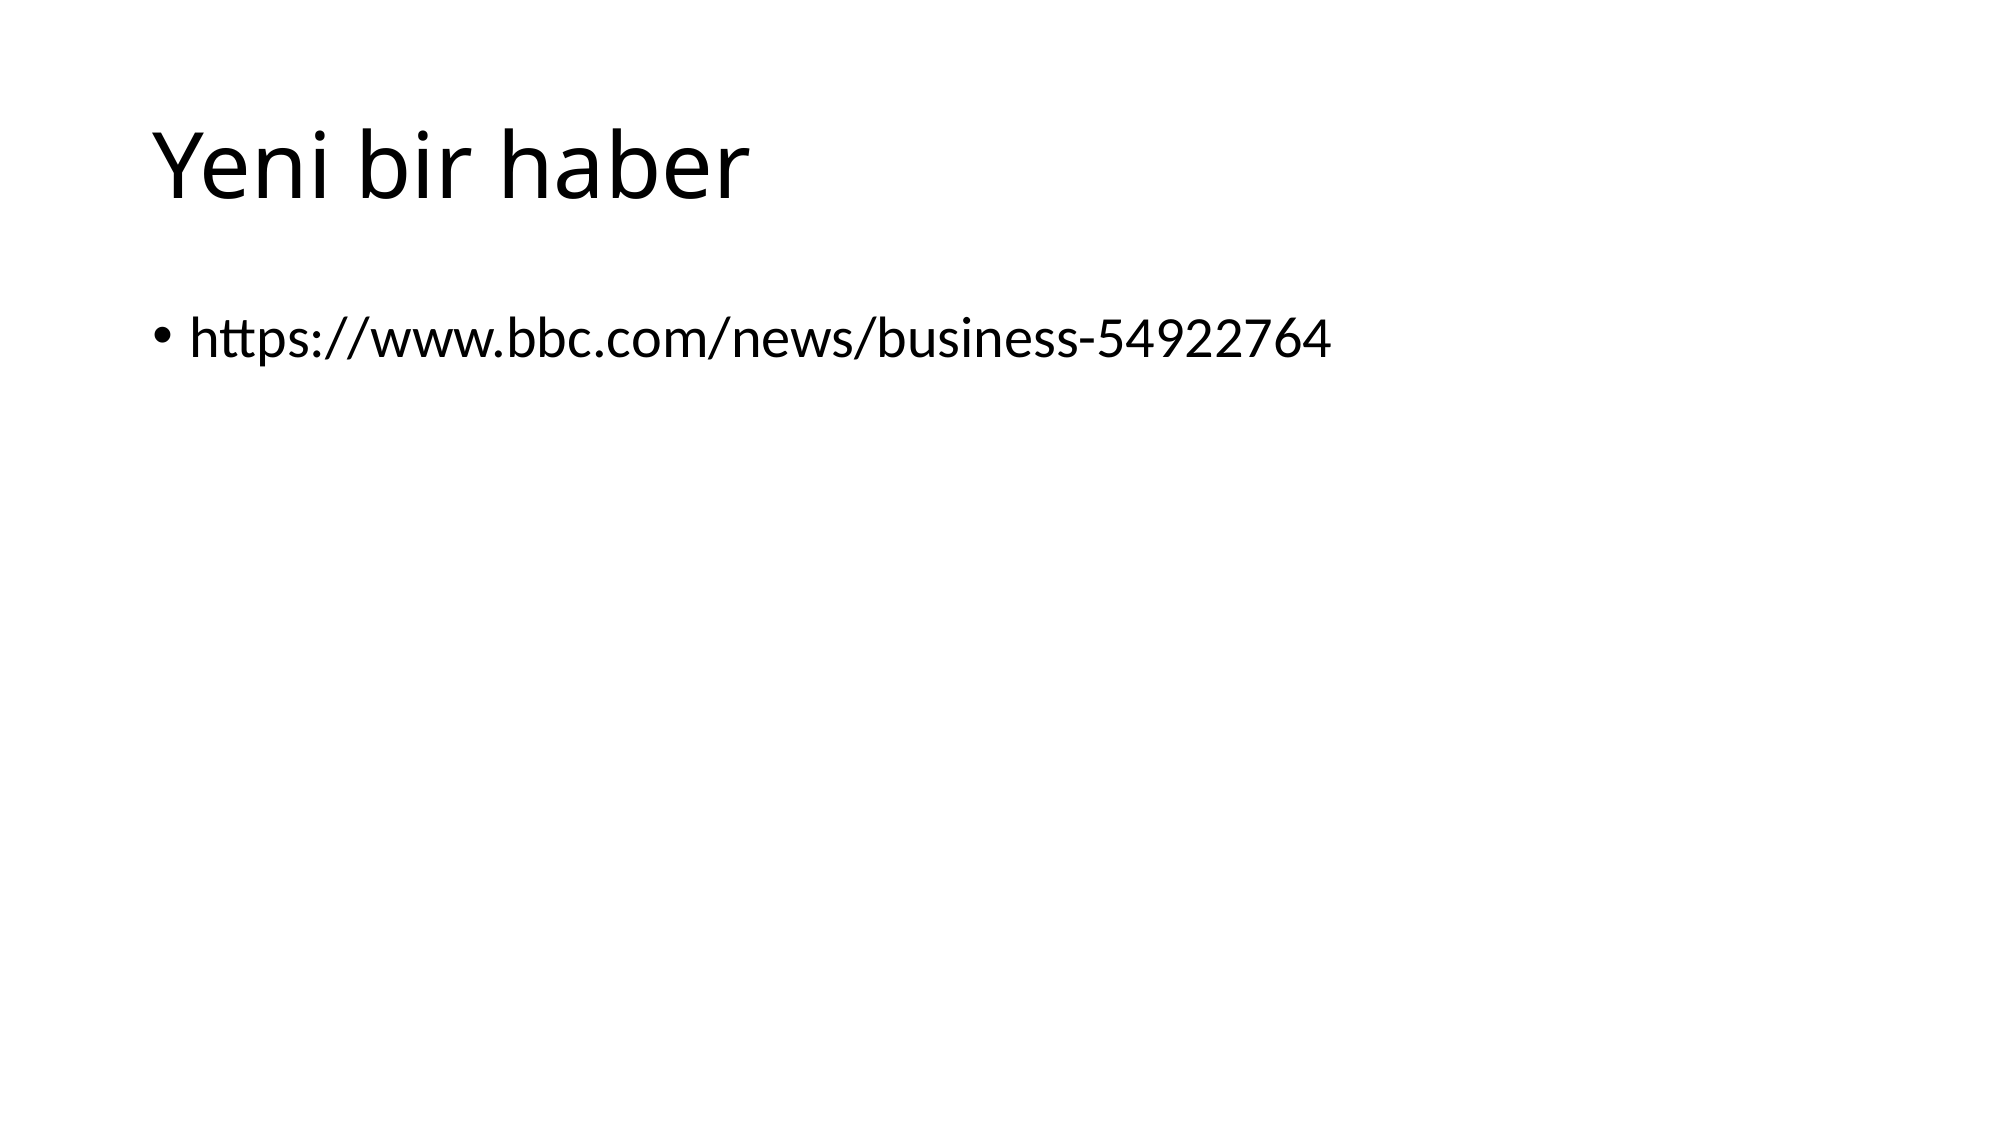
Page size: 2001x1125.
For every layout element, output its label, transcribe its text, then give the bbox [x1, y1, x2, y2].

title Yeni bir haber [137, 59, 1863, 278]
list https://www.bbc.com/news/business-54922764 [137, 299, 1863, 1014]
